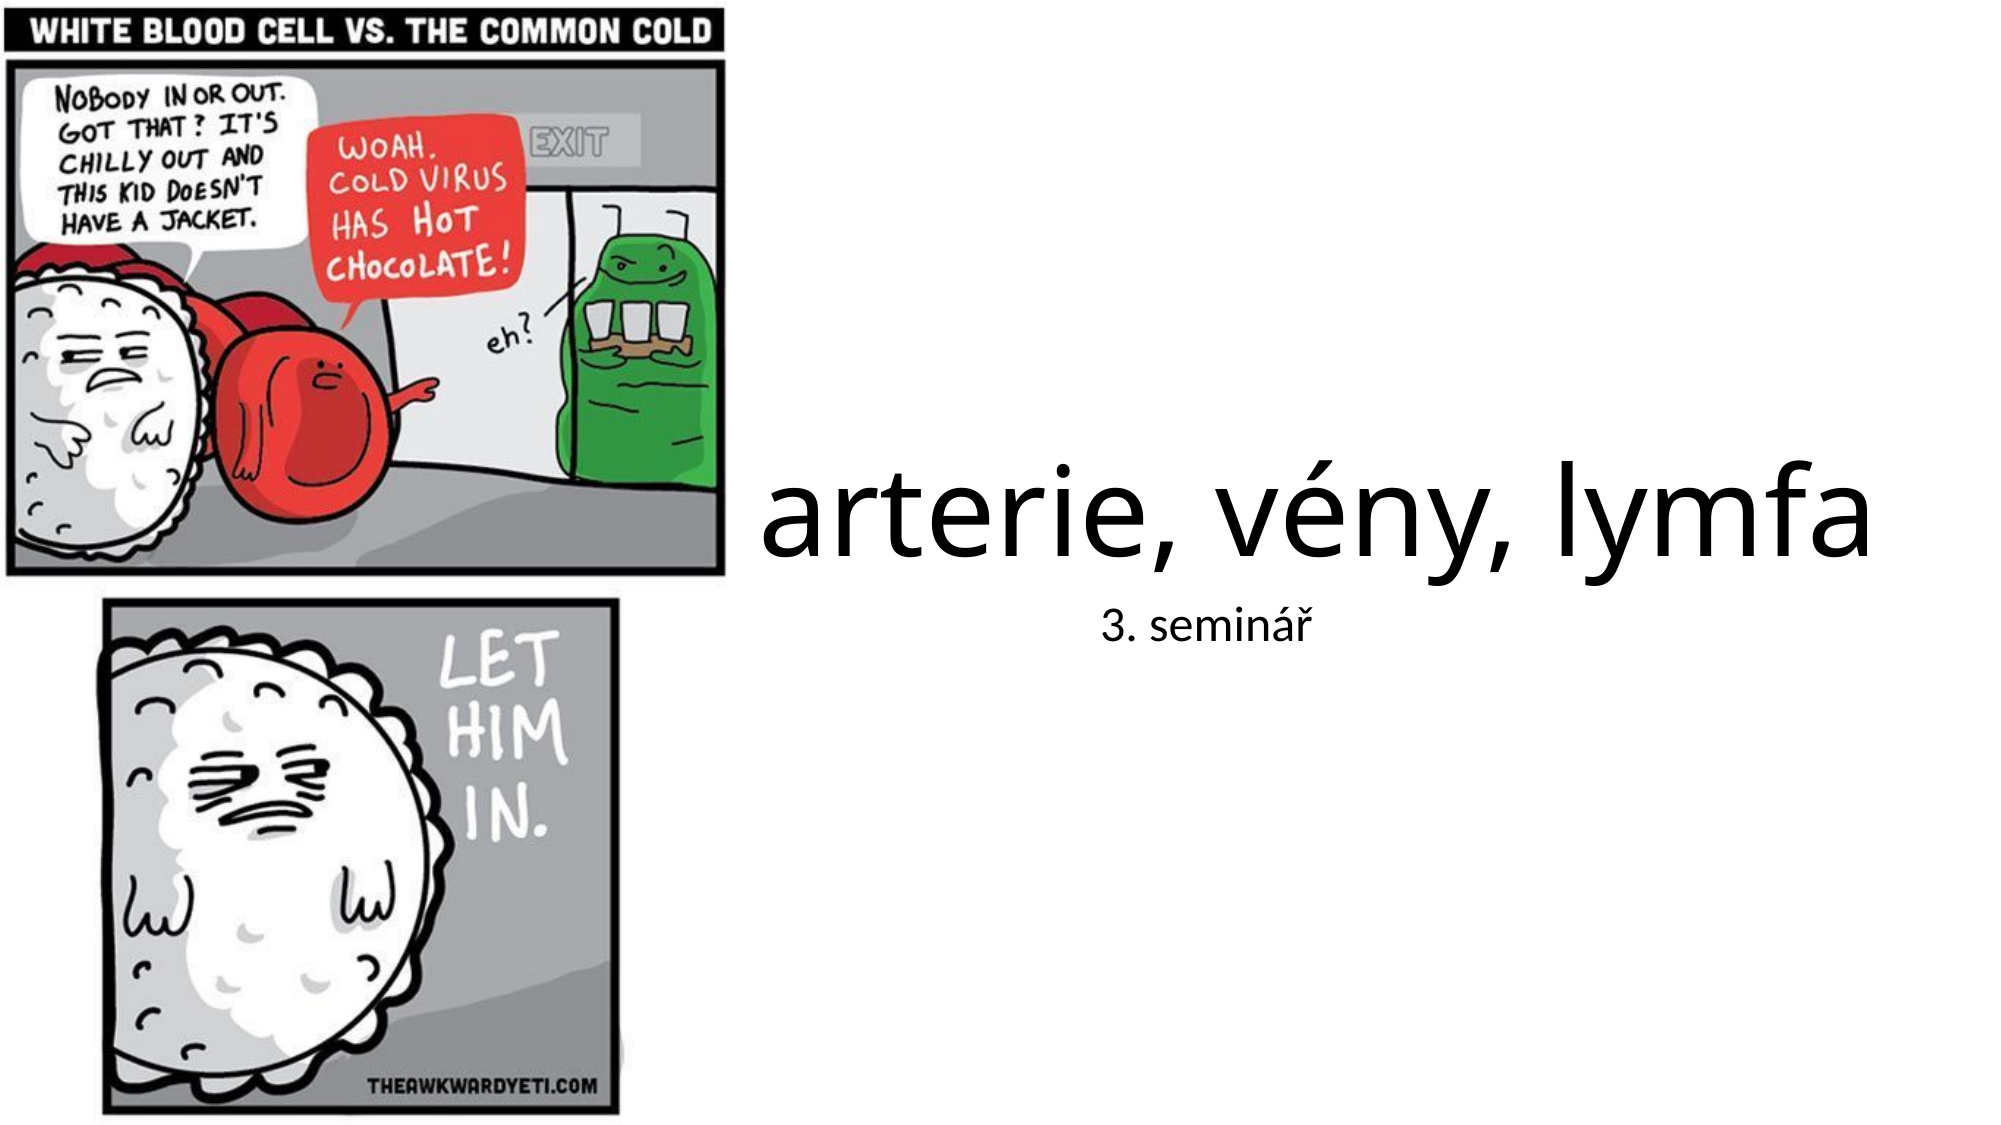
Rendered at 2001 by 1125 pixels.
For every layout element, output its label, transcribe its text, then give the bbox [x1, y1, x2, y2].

picture [0, 1, 733, 1125]
title arterie, vény, lymfa [733, 199, 2000, 591]
subtitle 3. seminář [733, 590, 1957, 863]
